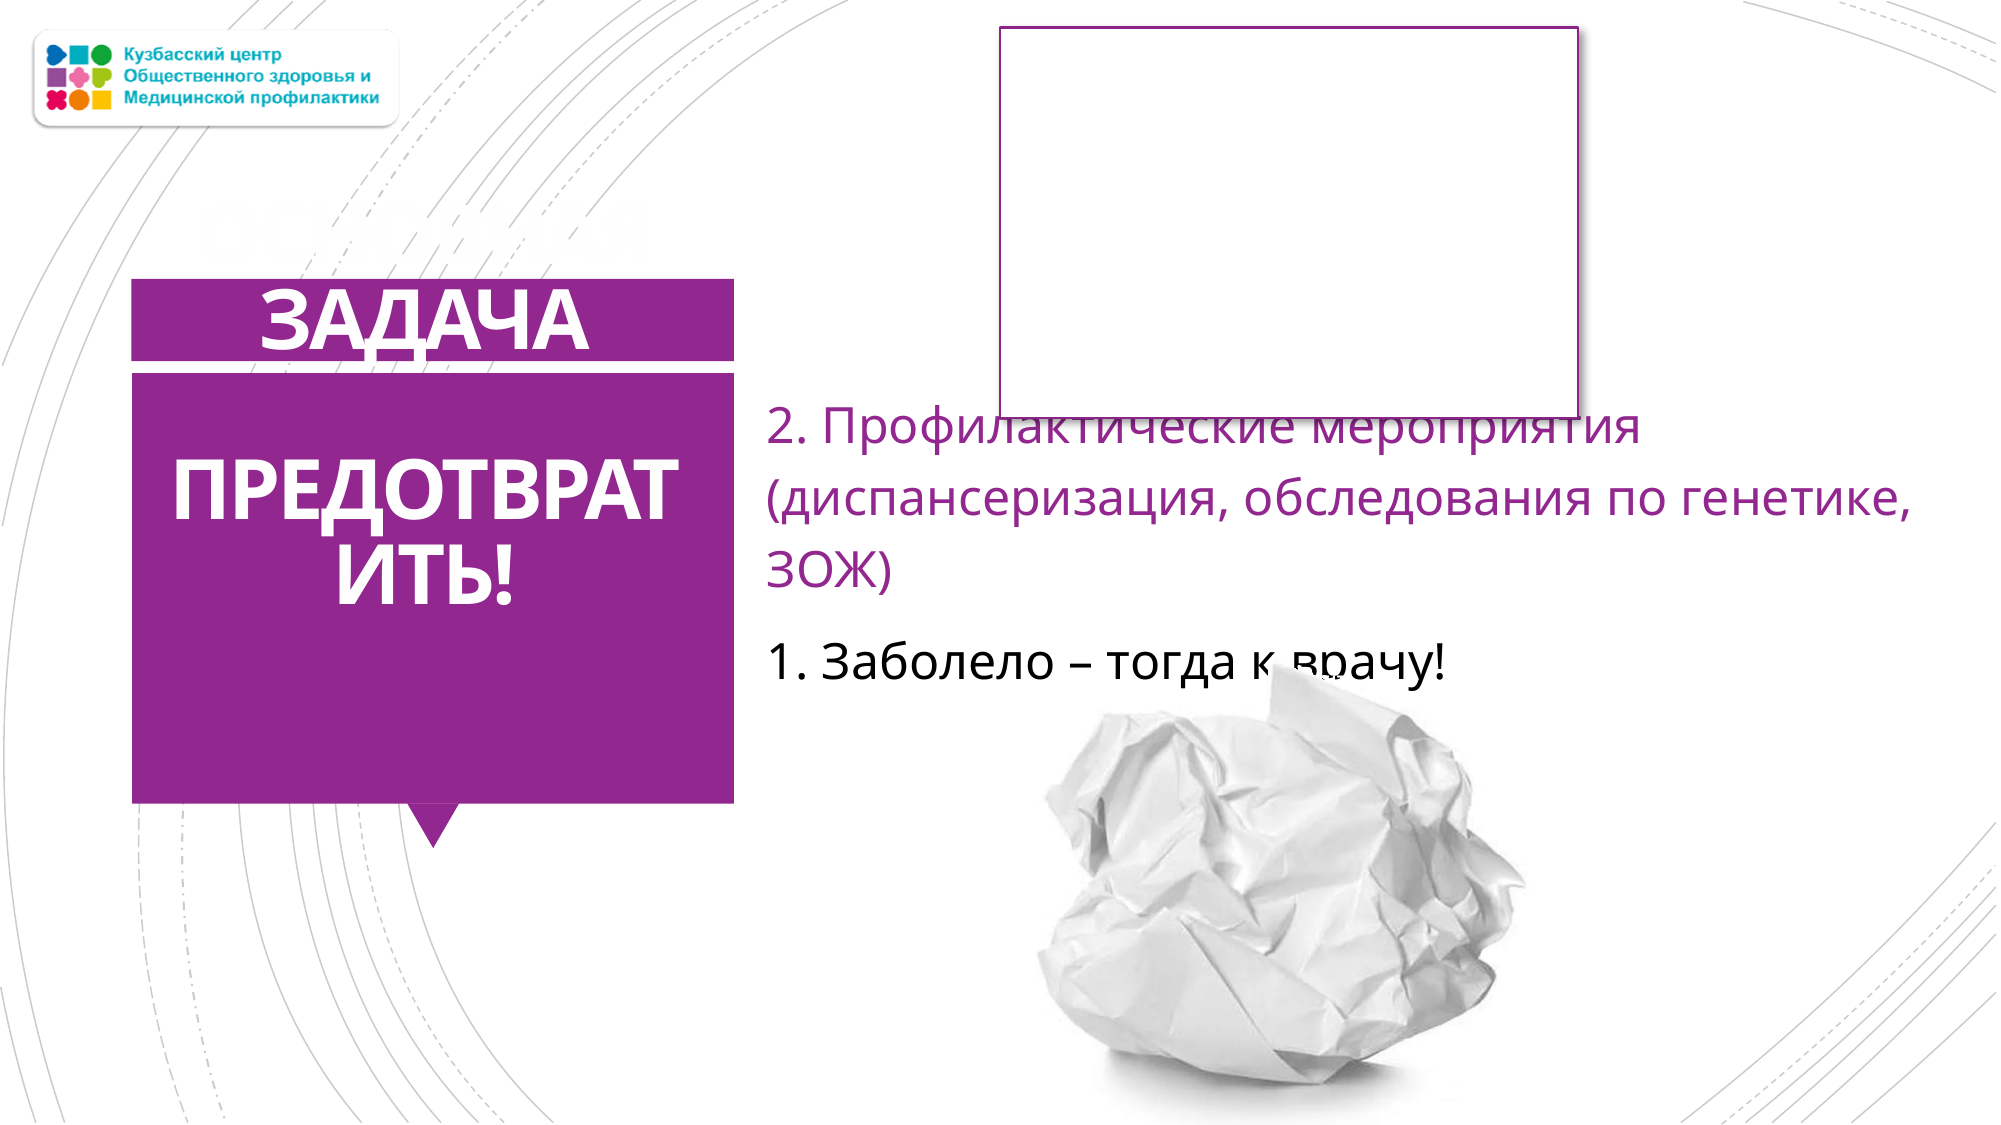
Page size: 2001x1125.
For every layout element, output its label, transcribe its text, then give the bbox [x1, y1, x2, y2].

title ОСНОВНАЯ ЗАДАЧА ПРЕДОТВРАТИТЬ! [114, 302, 735, 516]
picture [1030, 633, 1548, 1125]
picture [28, 26, 403, 132]
text_box [999, 26, 1579, 419]
list 2. Профилактические мероприятия (диспансеризация, обследования по генетике, ЗОЖ) 1. Заболело – тогда к врачу! [751, 78, 1972, 993]
